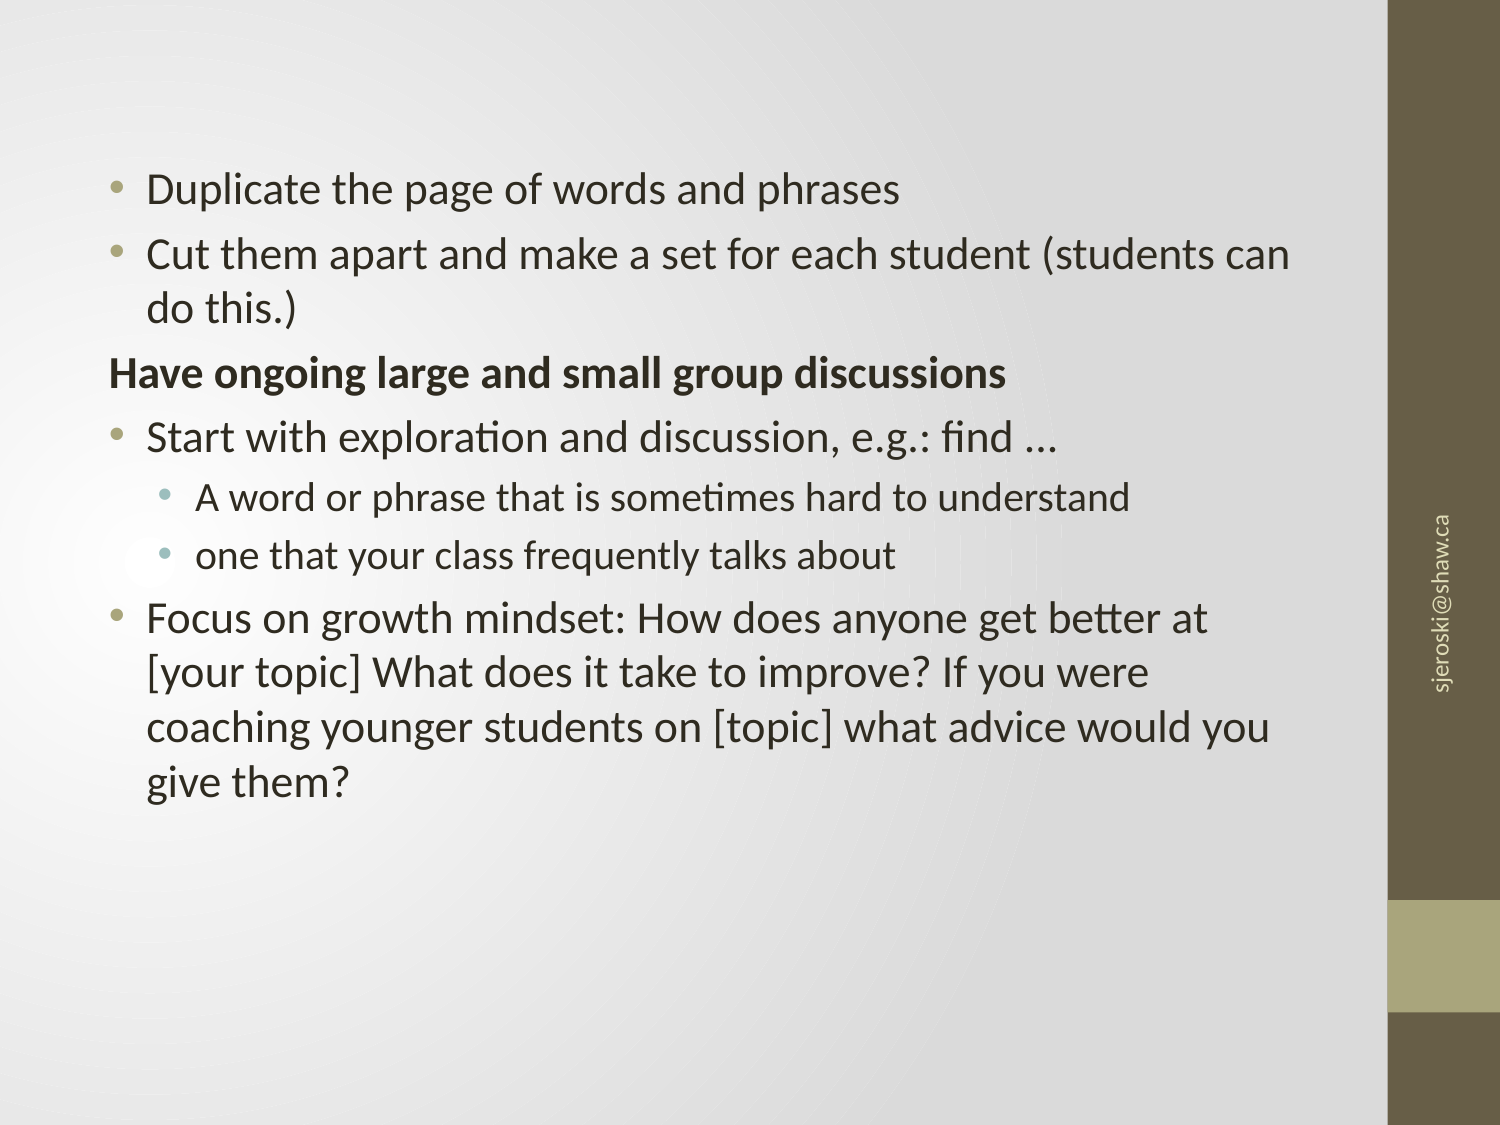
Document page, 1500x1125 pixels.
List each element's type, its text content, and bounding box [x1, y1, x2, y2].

footer sjeroski@shaw.ca [1408, 500, 1469, 889]
list Duplicate the page of words and phrases Cut them apart and make a set for each student (students can do this.) Have ongoing large and small group discussions Start with exploration and discussion, e.g.: find ... A word or phrase that is sometimes hard to understand one that your class frequently talks about Focus on growth mindset: How does anyone get better at [your topic] What does it take to improve? If you were coaching younger students on [topic] what advice would you give them? [75, 151, 1325, 1050]
